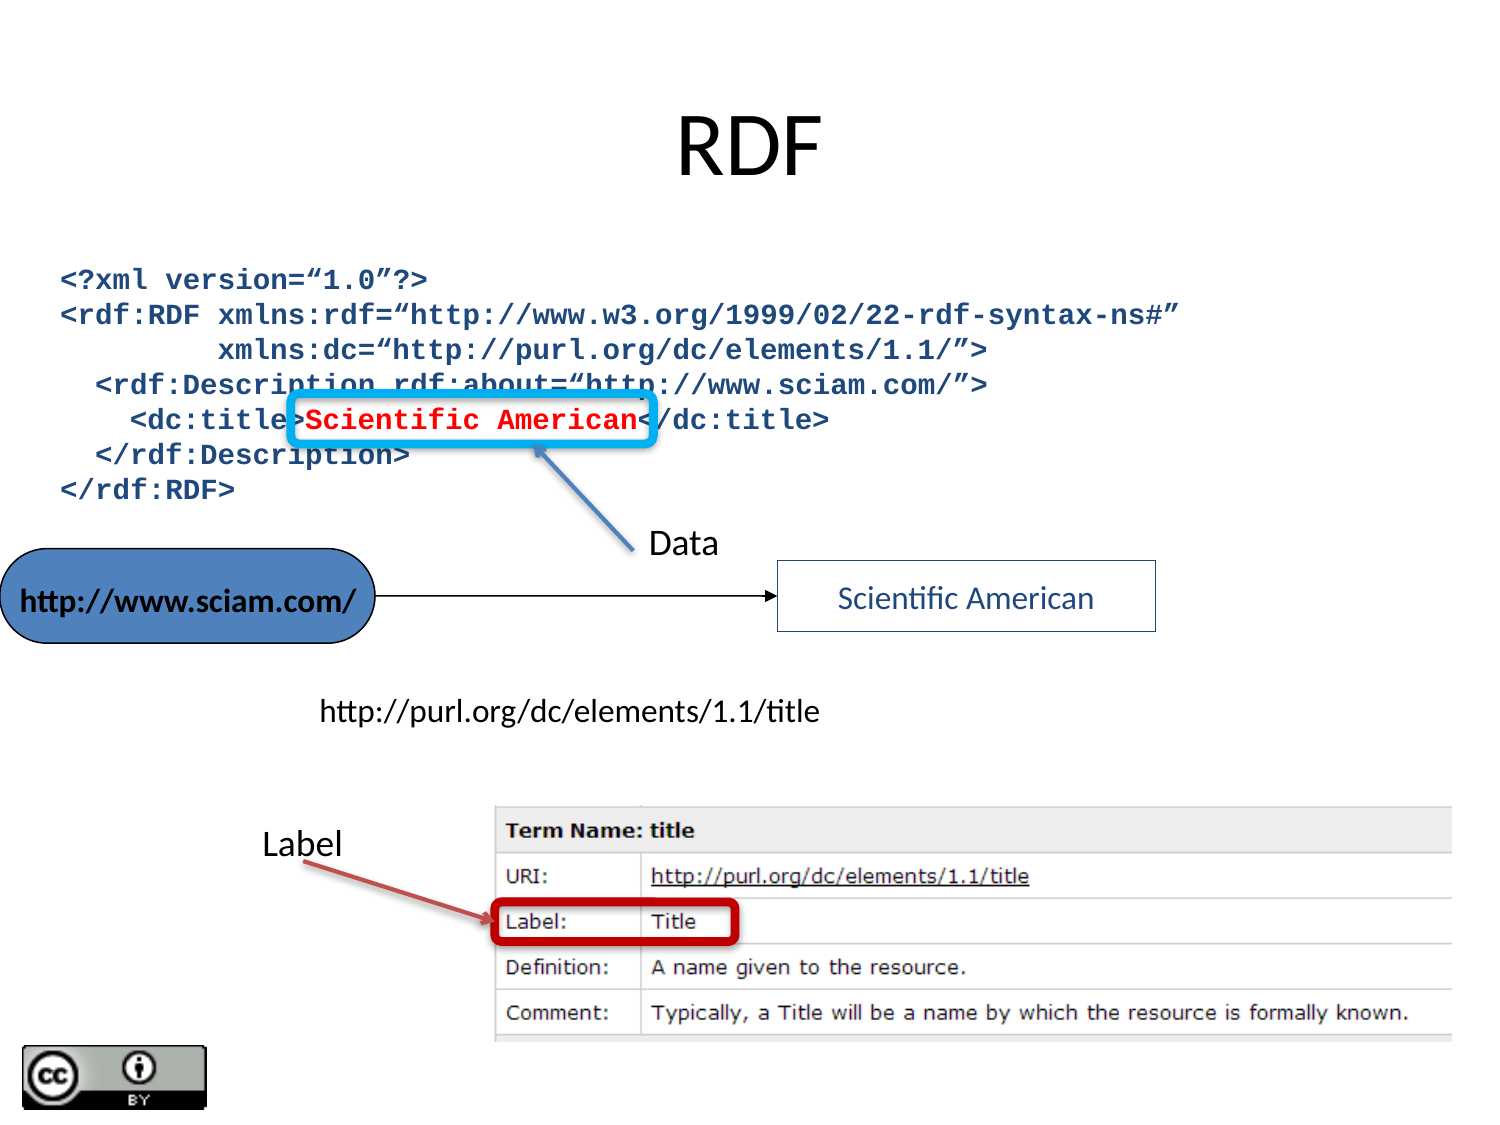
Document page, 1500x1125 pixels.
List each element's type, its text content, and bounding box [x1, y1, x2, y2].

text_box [302, 860, 496, 922]
text_box Data [634, 510, 735, 571]
text_box http://purl.org/dc/elements/1.1/title [304, 682, 844, 737]
text_box Label [247, 812, 359, 872]
title RDF [75, 45, 1425, 233]
picture [22, 1045, 207, 1110]
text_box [532, 443, 634, 551]
text_box <?xml version=“1.0”?> <rdf:RDF xmlns:rdf=“http://www.w3.org/1999/02/22-rdf-syntax-ns#” xmlns:dc=“http://purl.org/dc/elements/1.1/”> <rdf:Description rdf:about=“http://www.sciam.com/”> <dc:title>Scientific American</dc:title> </rdf:Description> </rdf:RDF> [45, 253, 1215, 513]
text_box [289, 392, 655, 445]
text_box Scientific American [777, 560, 1156, 632]
picture [481, 805, 1452, 1042]
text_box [0, 548, 376, 644]
